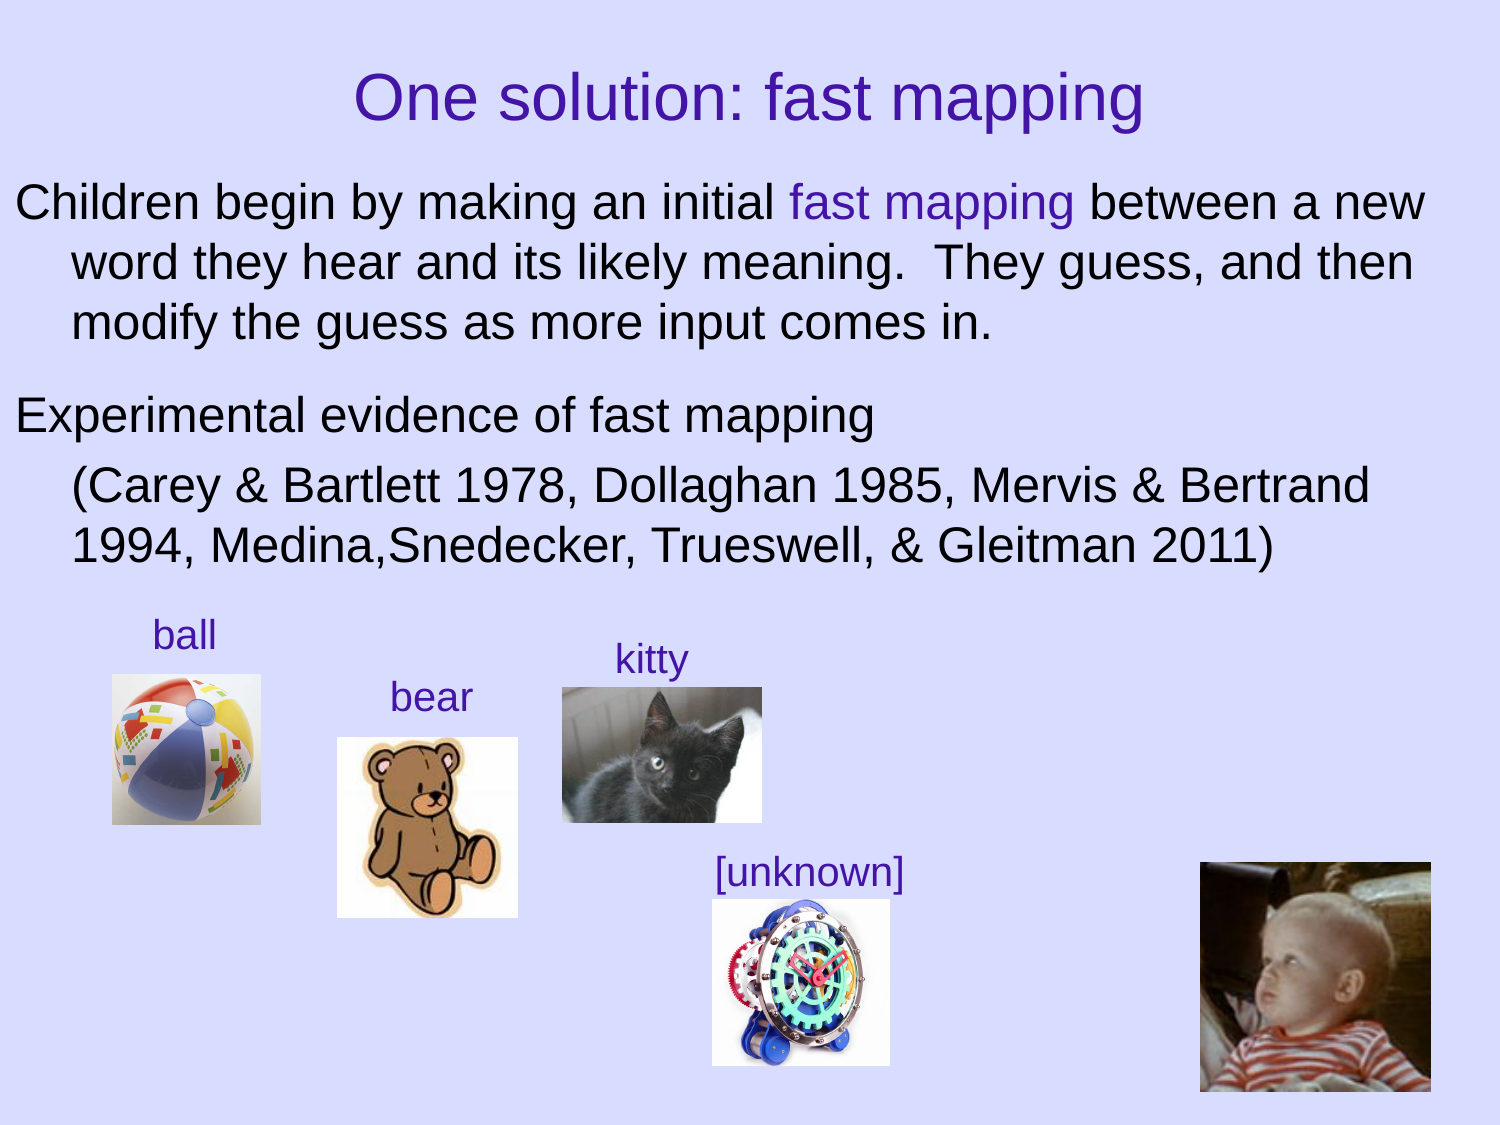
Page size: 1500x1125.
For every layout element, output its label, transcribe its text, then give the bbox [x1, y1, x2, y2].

text_box Experimental evidence of fast mapping (Carey & Bartlett 1978, Dollaghan 1985, Mervis & Bertrand 1994, Medina,Snedecker, Trueswell, & Gleitman 2011) [0, 374, 1500, 538]
text_box kitty [600, 624, 704, 685]
text_box [unknown] [699, 837, 920, 903]
picture [337, 737, 518, 918]
picture [712, 899, 890, 1066]
picture [1199, 862, 1431, 1092]
text_box Children begin by making an initial fast mapping between a new word they hear and its likely meaning. They guess, and then modify the guess as more input comes in. [0, 162, 1500, 363]
text_box bear [374, 662, 489, 728]
picture [562, 687, 763, 824]
text_box One solution: fast mapping [112, 0, 1388, 162]
text_box ball [137, 600, 233, 665]
picture [112, 674, 261, 825]
